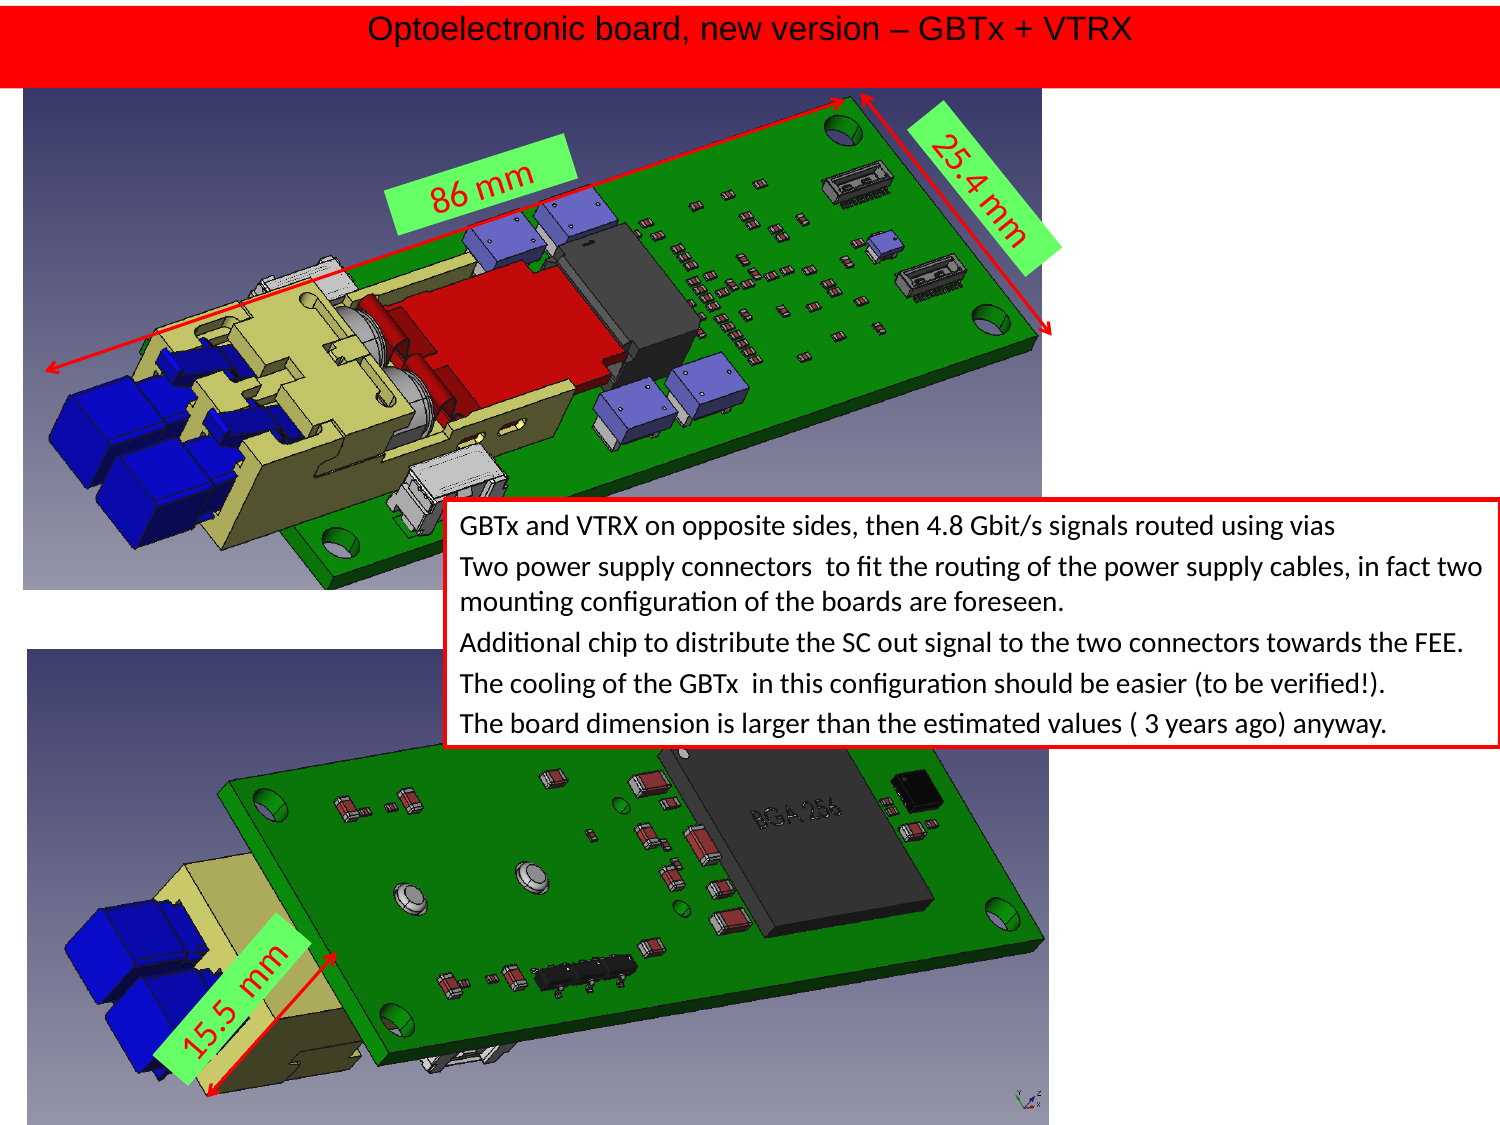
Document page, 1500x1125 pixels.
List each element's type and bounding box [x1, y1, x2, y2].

text_box [0, 5, 1500, 1125]
